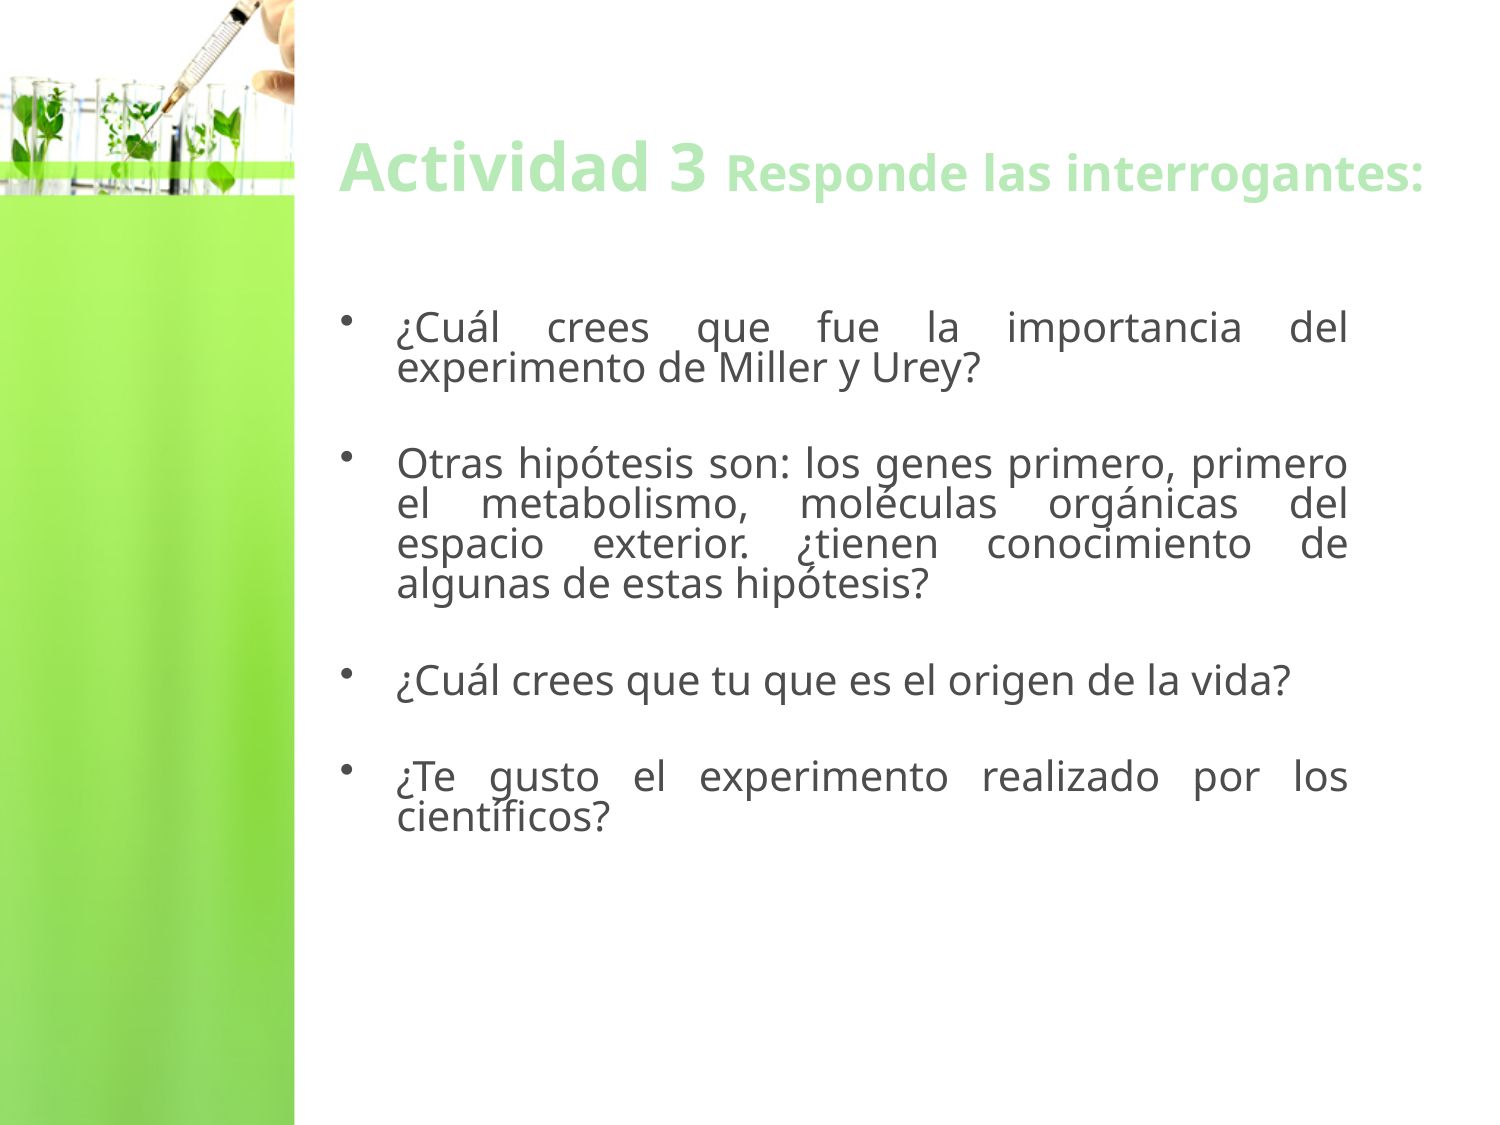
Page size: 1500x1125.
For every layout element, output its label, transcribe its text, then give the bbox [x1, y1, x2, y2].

picture [0, 0, 1500, 1125]
title Actividad 3 Responde las interrogantes: [324, 66, 1463, 263]
list ¿Cuál crees que fue la importancia del experimento de Miller y Urey? Otras hipótesis son: los genes primero, primero el metabolismo, moléculas orgánicas del espacio exterior. ¿tienen conocimiento de algunas de estas hipótesis? ¿Cuál crees que tu que es el origen de la vida? ¿Te gusto el experimento realizado por los científicos? [324, 302, 1365, 1003]
